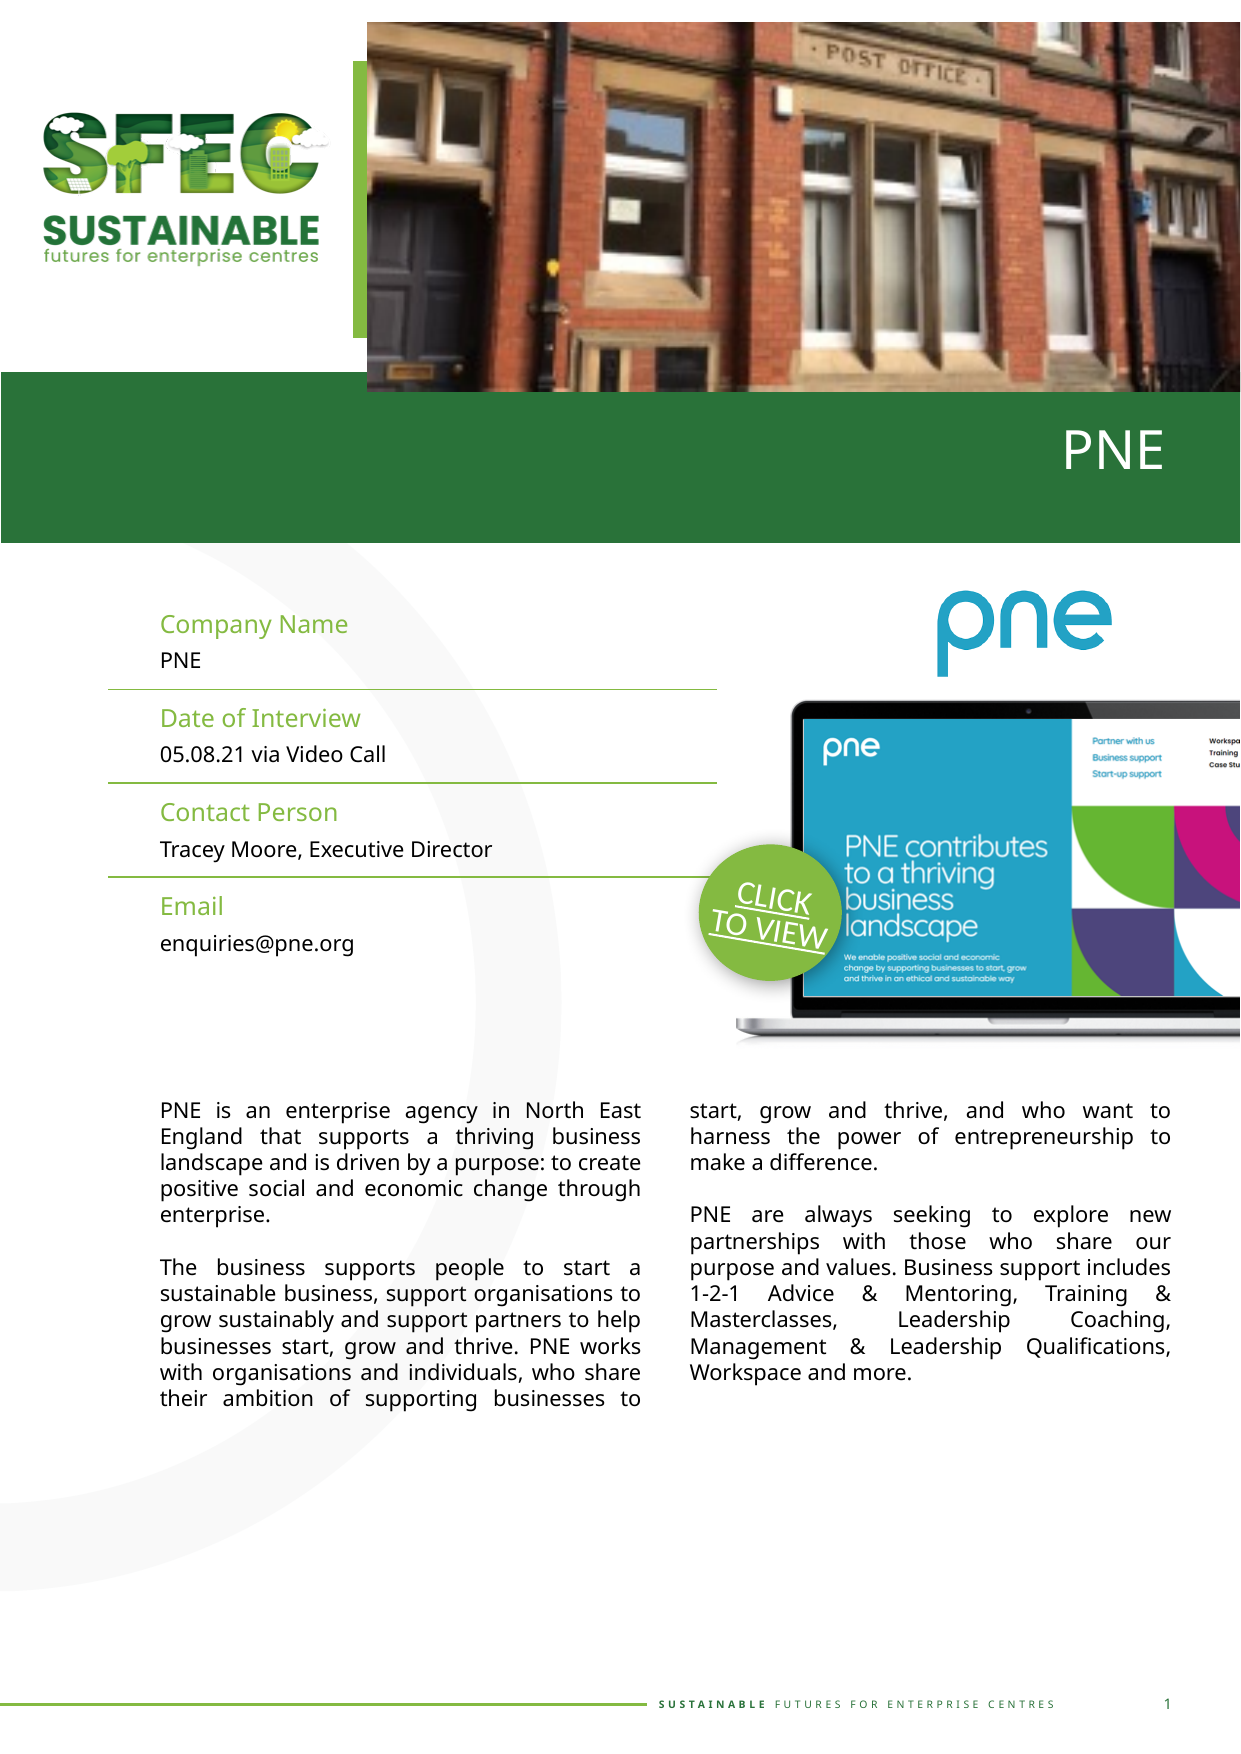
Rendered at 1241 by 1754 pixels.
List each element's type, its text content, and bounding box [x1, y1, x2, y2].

slide_number 1 [1024, 1666, 1187, 1743]
list PNE [144, 631, 695, 689]
list Tracey Moore, Executive Director [144, 819, 695, 877]
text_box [694, 844, 847, 981]
list PNE is an enterprise agency in North East England that supports a thriving business landscape and is driven by a purpose: to create positive social and economic change through enterprise. The business supports people to start a sustainable business, support organisations to grow sustainably and support partners to help businesses start, grow and thrive. PNE works with organisations and individuals, who share their ambition of supporting businesses to start, grow and thrive, and who want to harness the power of entrepreneurship to make a difference. PNE are always seeking to explore new partnerships with those who share our purpose and values. Business support includes 1-2-1 Advice & Mentoring, Training & Masterclasses, Leadership Coaching, Management & Leadership Qualifications, Workspace and more. [144, 1088, 1187, 1388]
picture [937, 590, 1112, 677]
list PNE [151, 407, 1181, 515]
picture [367, 22, 1241, 392]
list Company Name [144, 594, 695, 631]
list Email [144, 877, 694, 913]
list enquiries@pne.org [144, 913, 694, 972]
list 05.08.21 via Video Call [144, 725, 711, 783]
picture [708, 684, 1240, 1069]
list Contact Person [144, 783, 695, 819]
picture [7, 81, 347, 298]
list Date of Interview [144, 689, 695, 725]
